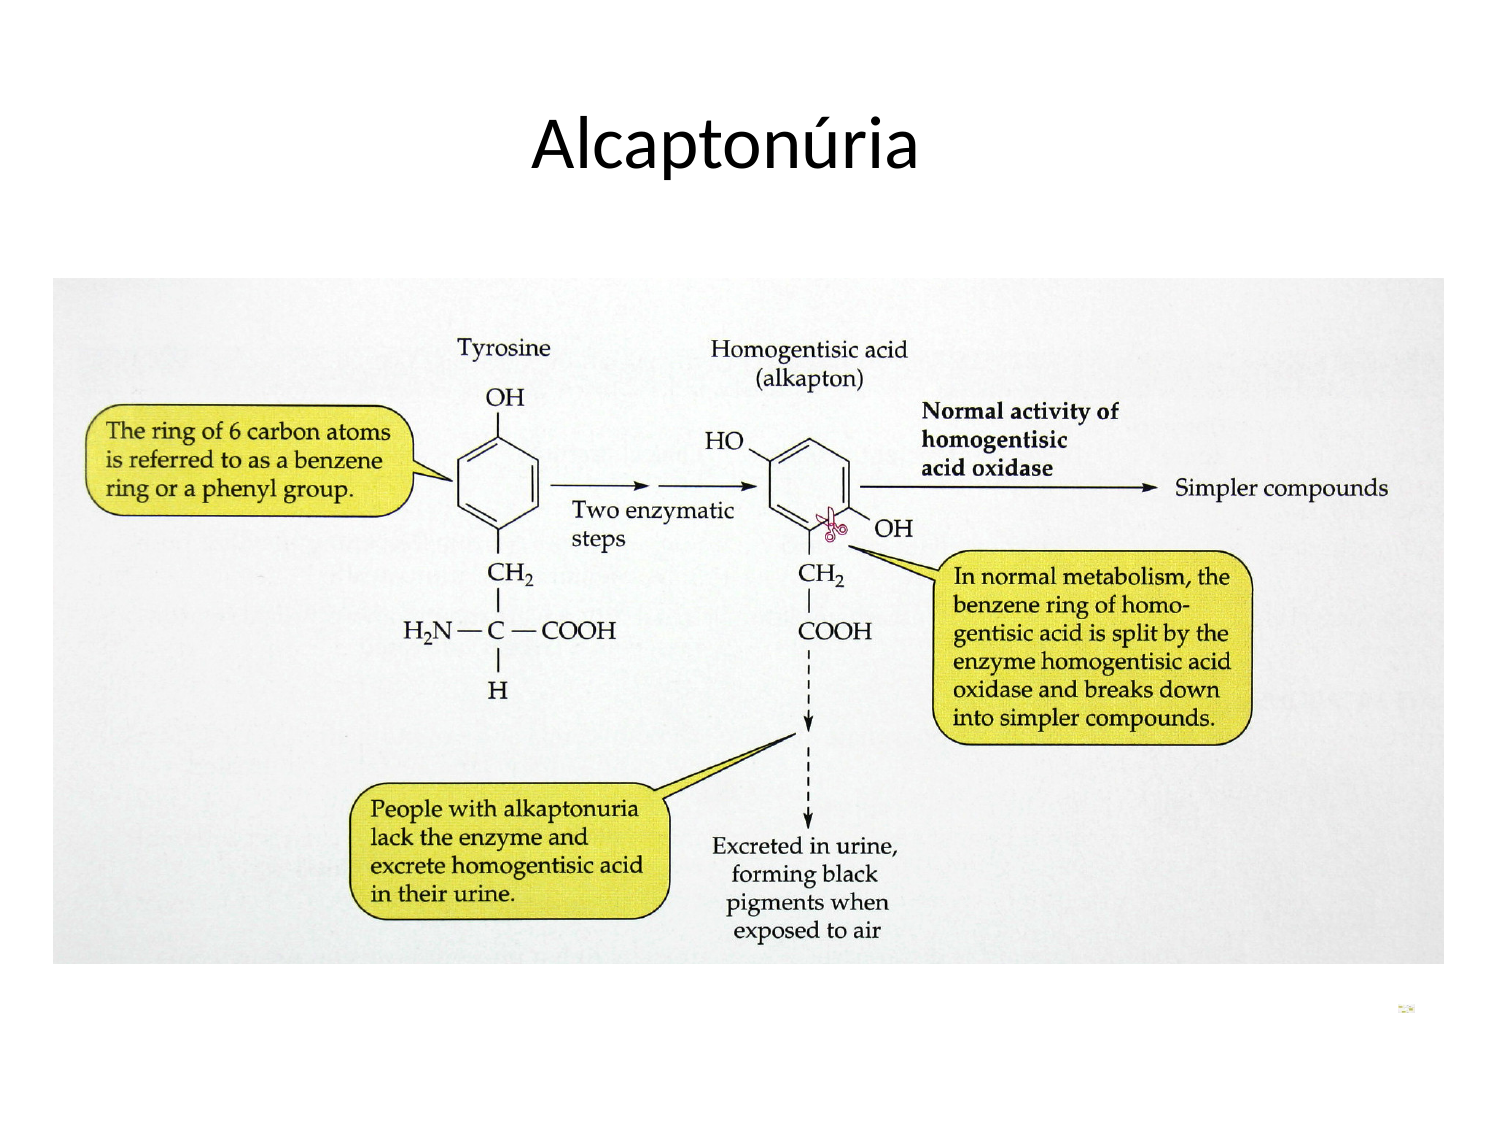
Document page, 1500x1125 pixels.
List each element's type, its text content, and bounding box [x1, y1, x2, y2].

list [1398, 1004, 1415, 1013]
title Alcaptonúria [300, 44, 1152, 233]
picture [52, 278, 1444, 965]
